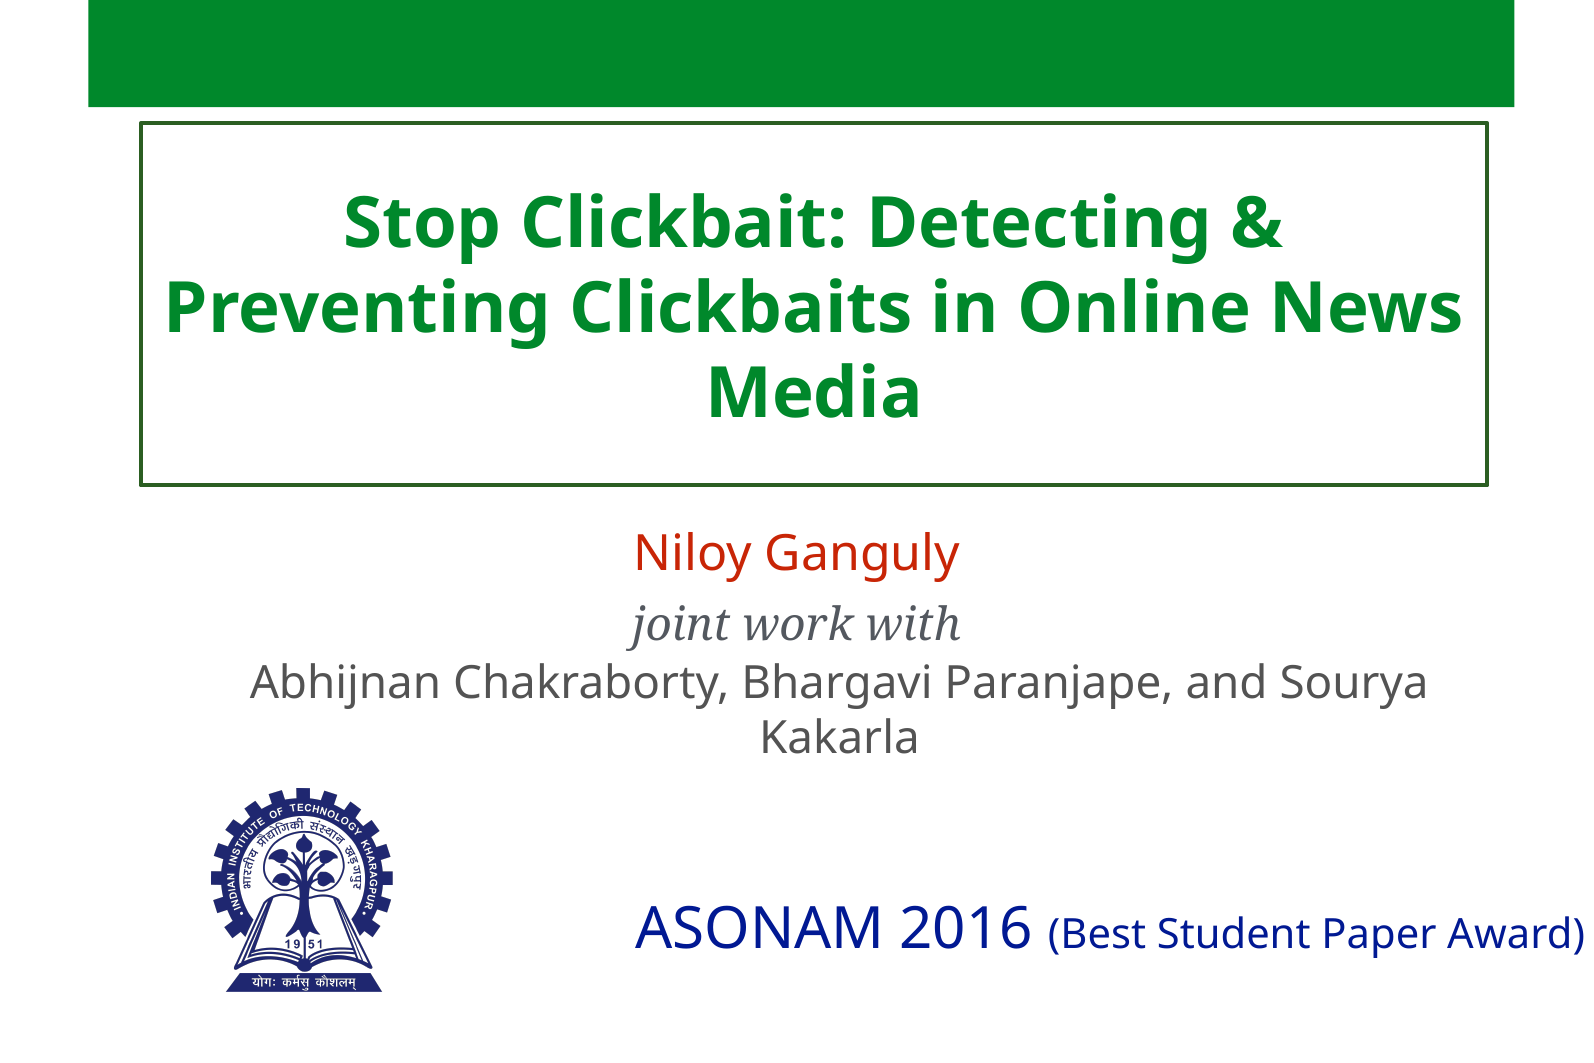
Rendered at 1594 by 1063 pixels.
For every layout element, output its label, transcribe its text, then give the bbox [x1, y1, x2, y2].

text_box ASONAM 2016 (Best Student Paper Award) [627, 882, 1594, 968]
text_box joint work with [607, 589, 986, 656]
text_box Abhijnan Chakraborty, Bhargavi Paranjape, and Sourya Kakarla [164, 647, 1515, 769]
picture [210, 787, 393, 992]
text_box Niloy Ganguly [515, 515, 1078, 587]
text_box [88, 0, 1515, 108]
title Stop Clickbait: Detecting & Preventing Clickbaits in Online News Media [139, 121, 1489, 487]
